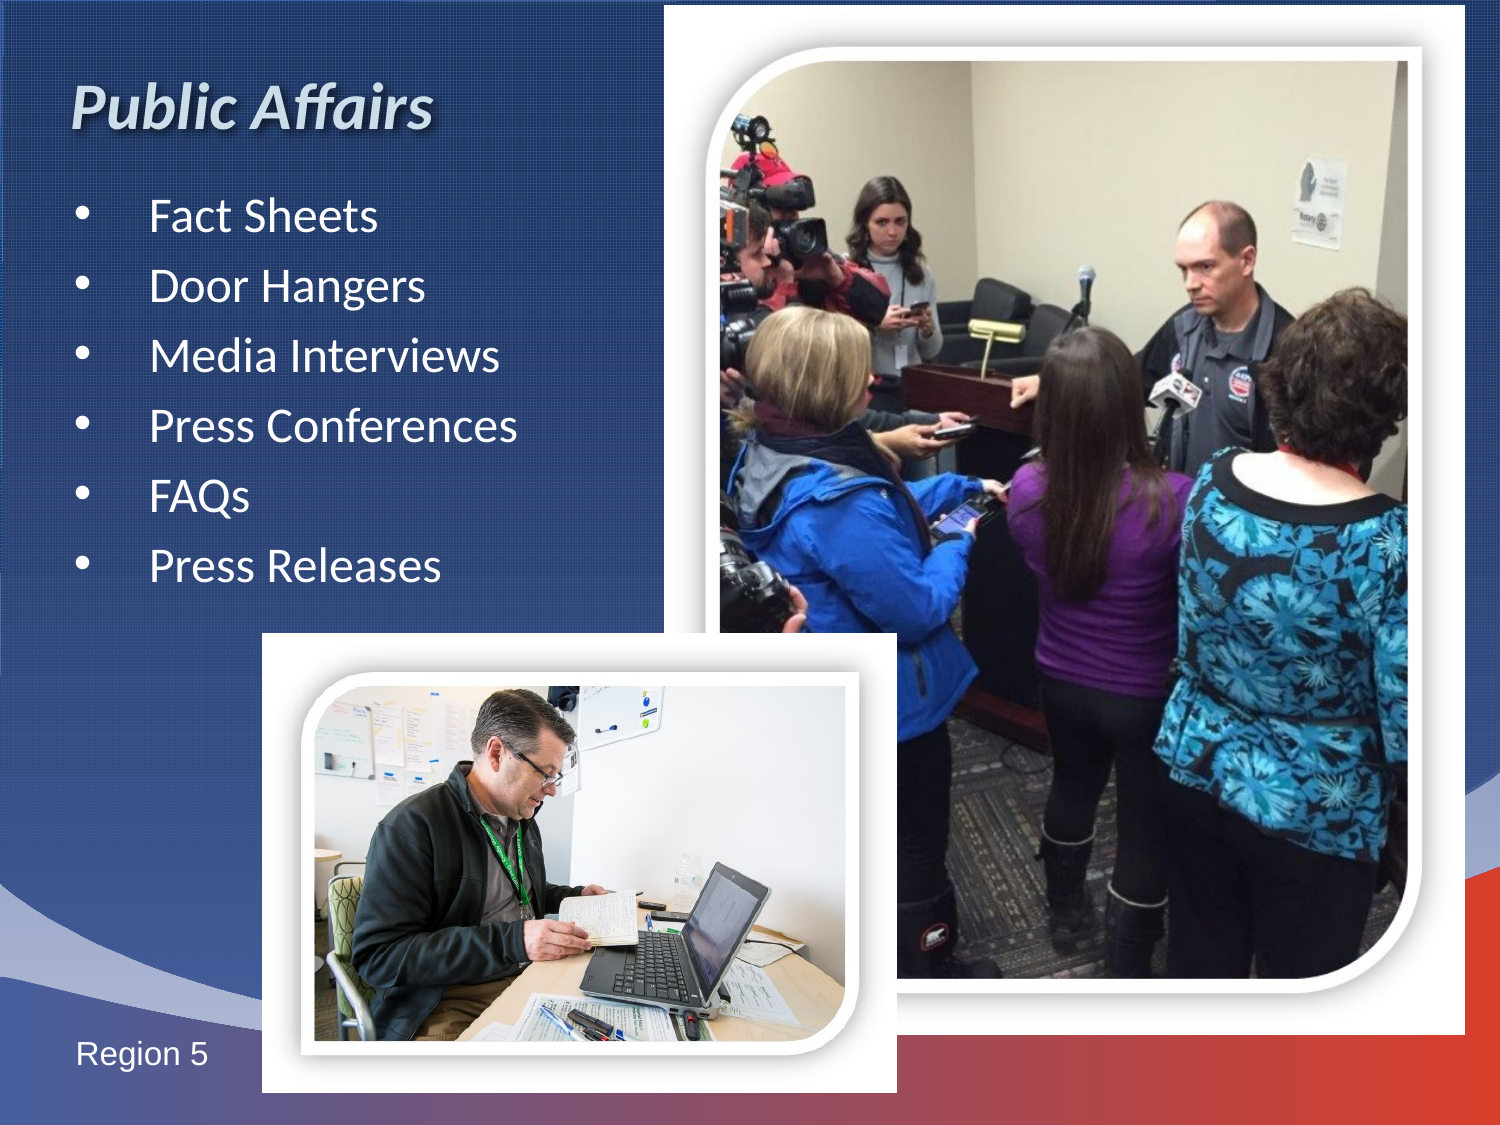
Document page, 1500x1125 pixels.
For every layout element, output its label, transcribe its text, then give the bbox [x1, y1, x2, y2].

text_box Fact Sheets Door Hangers Media Interviews Press Conferences FAQs Press Releases [58, 174, 647, 820]
text_box Public Affairs [55, 62, 659, 150]
text_box Region 5 [60, 1024, 224, 1080]
picture [262, 5, 1465, 1093]
